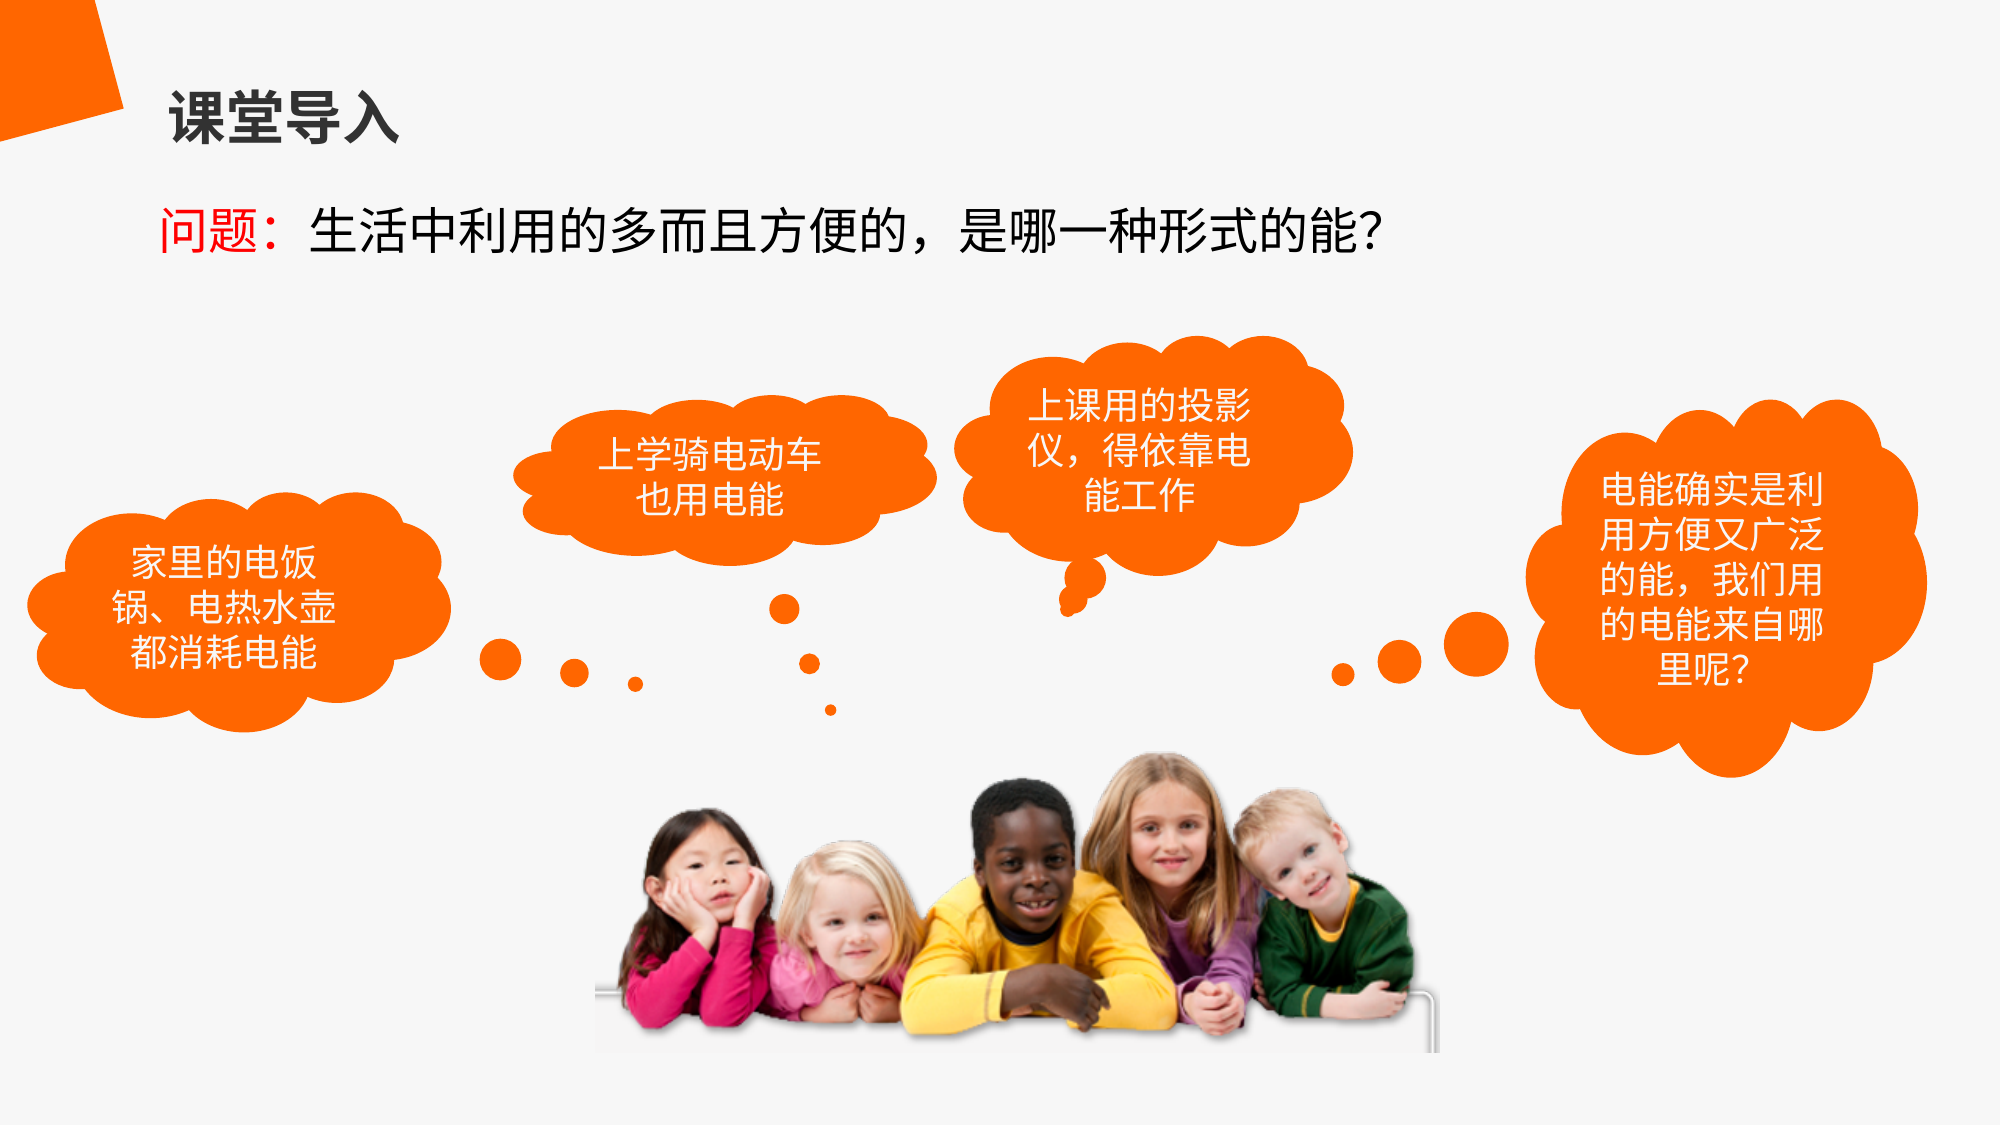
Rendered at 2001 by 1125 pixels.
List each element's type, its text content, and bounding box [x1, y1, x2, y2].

text_box 电能确实是利用方便又广泛的能，我们用的电能来自哪里呢？ [1526, 400, 1927, 777]
text_box 家里的电饭锅、电热水壶都消耗电能 [561, 659, 588, 687]
text_box 课堂导入 [153, 73, 416, 159]
text_box 上学骑电动车也用电能 [800, 654, 819, 674]
picture [595, 675, 1440, 1053]
text_box 上学骑电动车也用电能 [514, 396, 936, 565]
text_box 上课用的投影仪，得依靠电能工作 [955, 336, 1353, 616]
text_box 上学骑电动车也用电能 [770, 595, 799, 624]
text_box 问题：生活中利用的多而且方便的，是哪一种形式的能？ [148, 189, 1911, 270]
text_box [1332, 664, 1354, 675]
text_box 电能确实是利用方便又广泛的能，我们用的电能来自哪里呢？ [1378, 640, 1421, 675]
text_box 电能确实是利用方便又广泛的能，我们用的电能来自哪里呢？ [1444, 612, 1508, 676]
text_box 家里的电饭锅、电热水壶都消耗电能 [480, 639, 521, 680]
text_box 家里的电饭锅、电热水壶都消耗电能 [28, 493, 450, 732]
